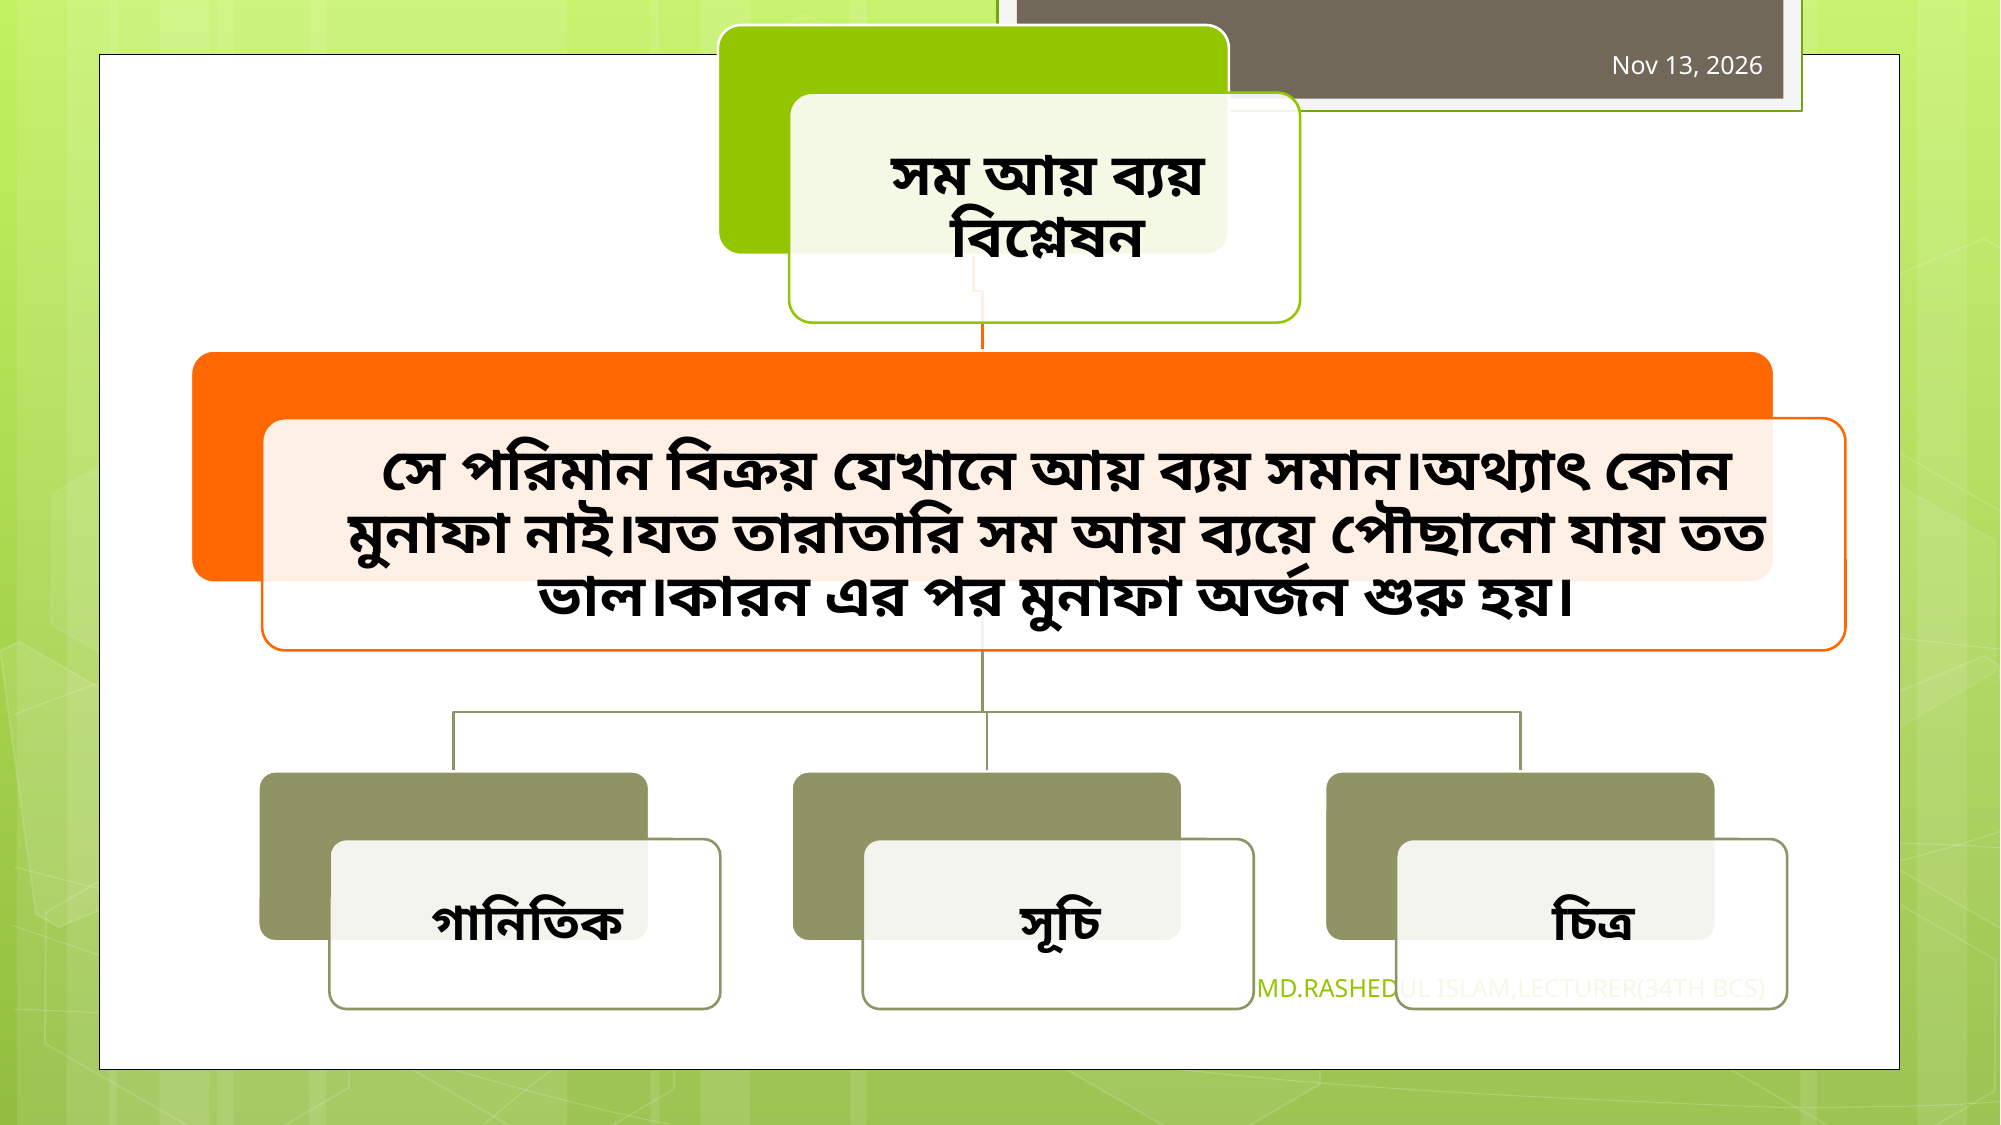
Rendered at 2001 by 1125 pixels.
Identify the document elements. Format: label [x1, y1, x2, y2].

text_box [17, 24, 2000, 1098]
